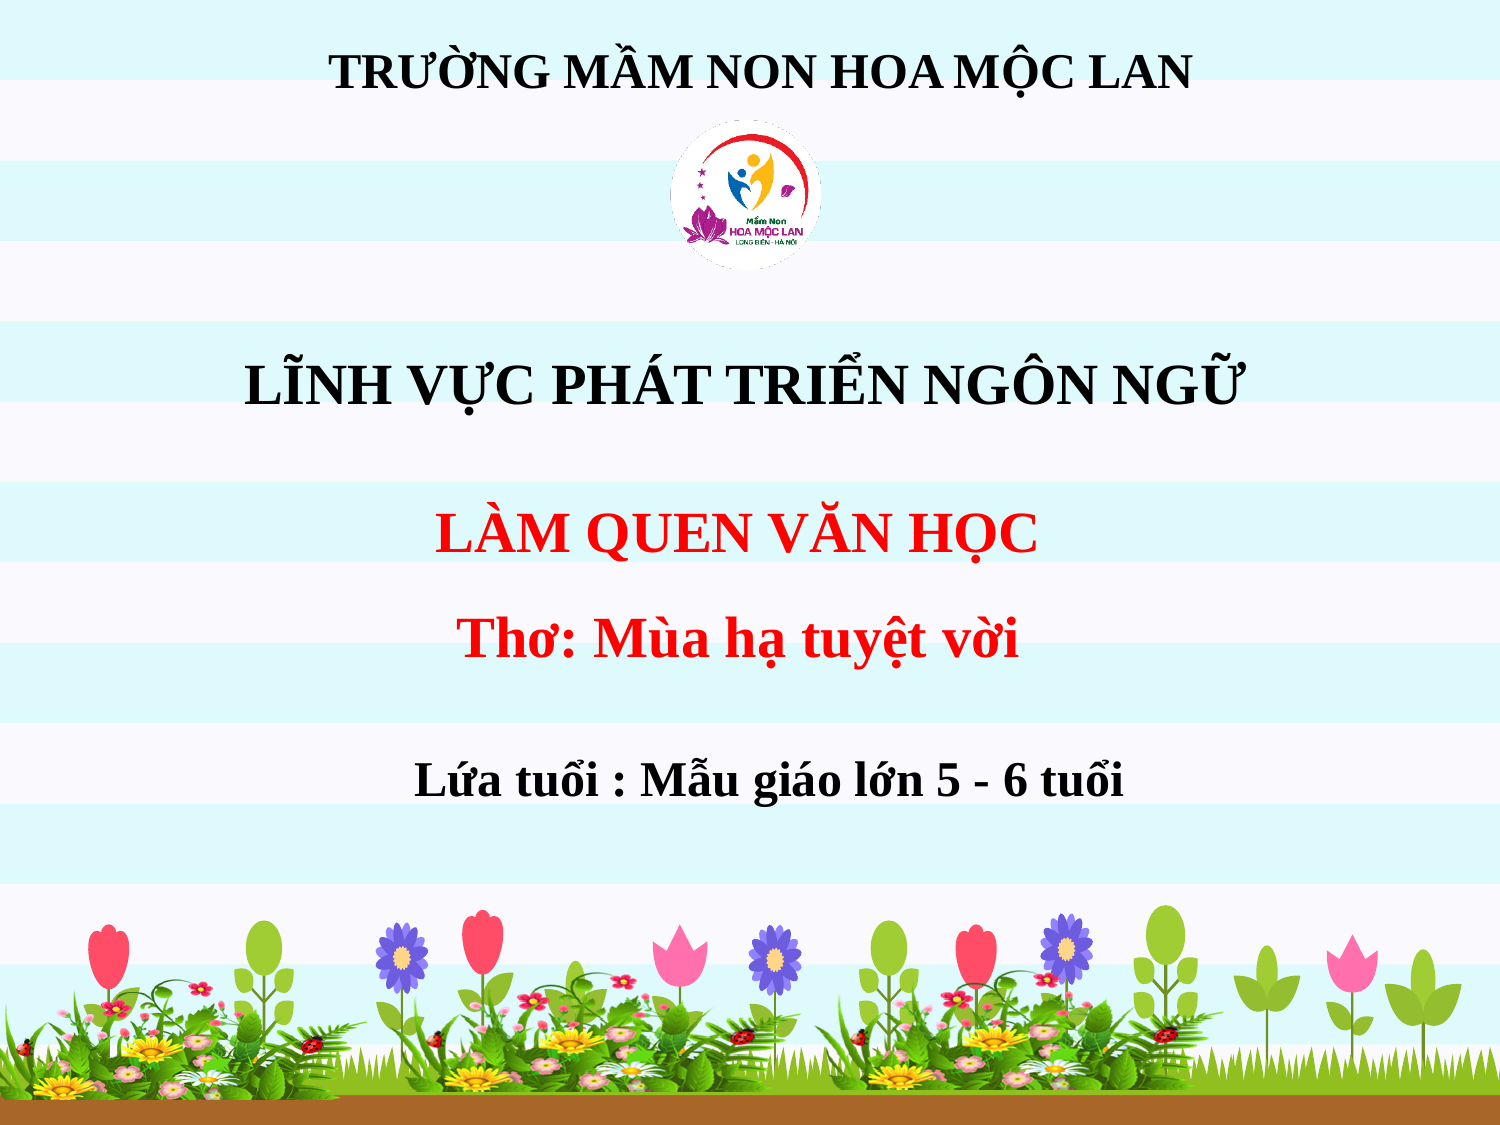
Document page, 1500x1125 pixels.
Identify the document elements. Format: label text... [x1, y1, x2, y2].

text_box Lứa tuổi : Mẫu giáo lớn 5 - 6 tuổi [0, 738, 1292, 814]
text_box LÀM QUEN VĂN HỌC Thơ: Mùa hạ tuyệt vời [393, 452, 1083, 677]
picture [662, 114, 829, 275]
picture [0, 963, 1235, 1100]
text_box LĨNH VỰC PHÁT TRIỂN NGÔN NGỮ [10, 357, 1481, 422]
text_box TRƯỜNG MẦM NON HOA MỘC LAN [309, 0, 1213, 105]
